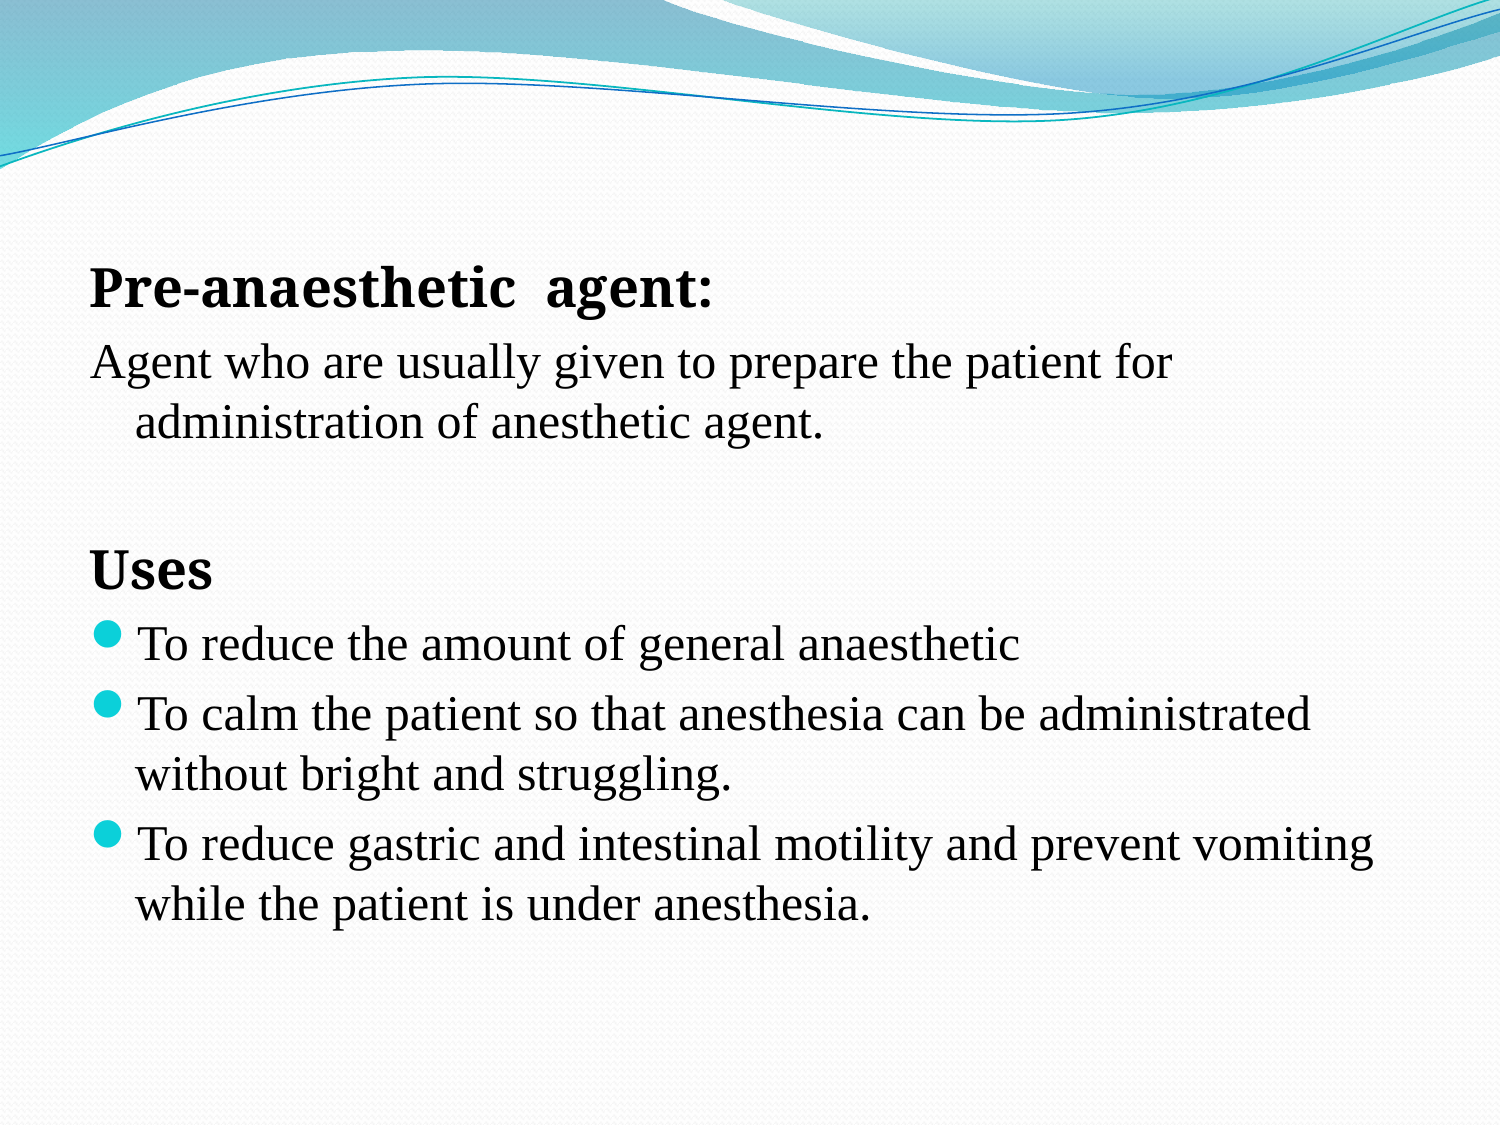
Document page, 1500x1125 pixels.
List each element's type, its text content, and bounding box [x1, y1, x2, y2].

list Pre-anaesthetic agent: Agent who are usually given to prepare the patient for administration of anesthetic agent. Uses To reduce the amount of general anaesthetic To calm the patient so that anesthesia can be administrated without bright and struggling. To reduce gastric and intestinal motility and prevent vomiting while the patient is under anesthesia. [75, 246, 1425, 1038]
